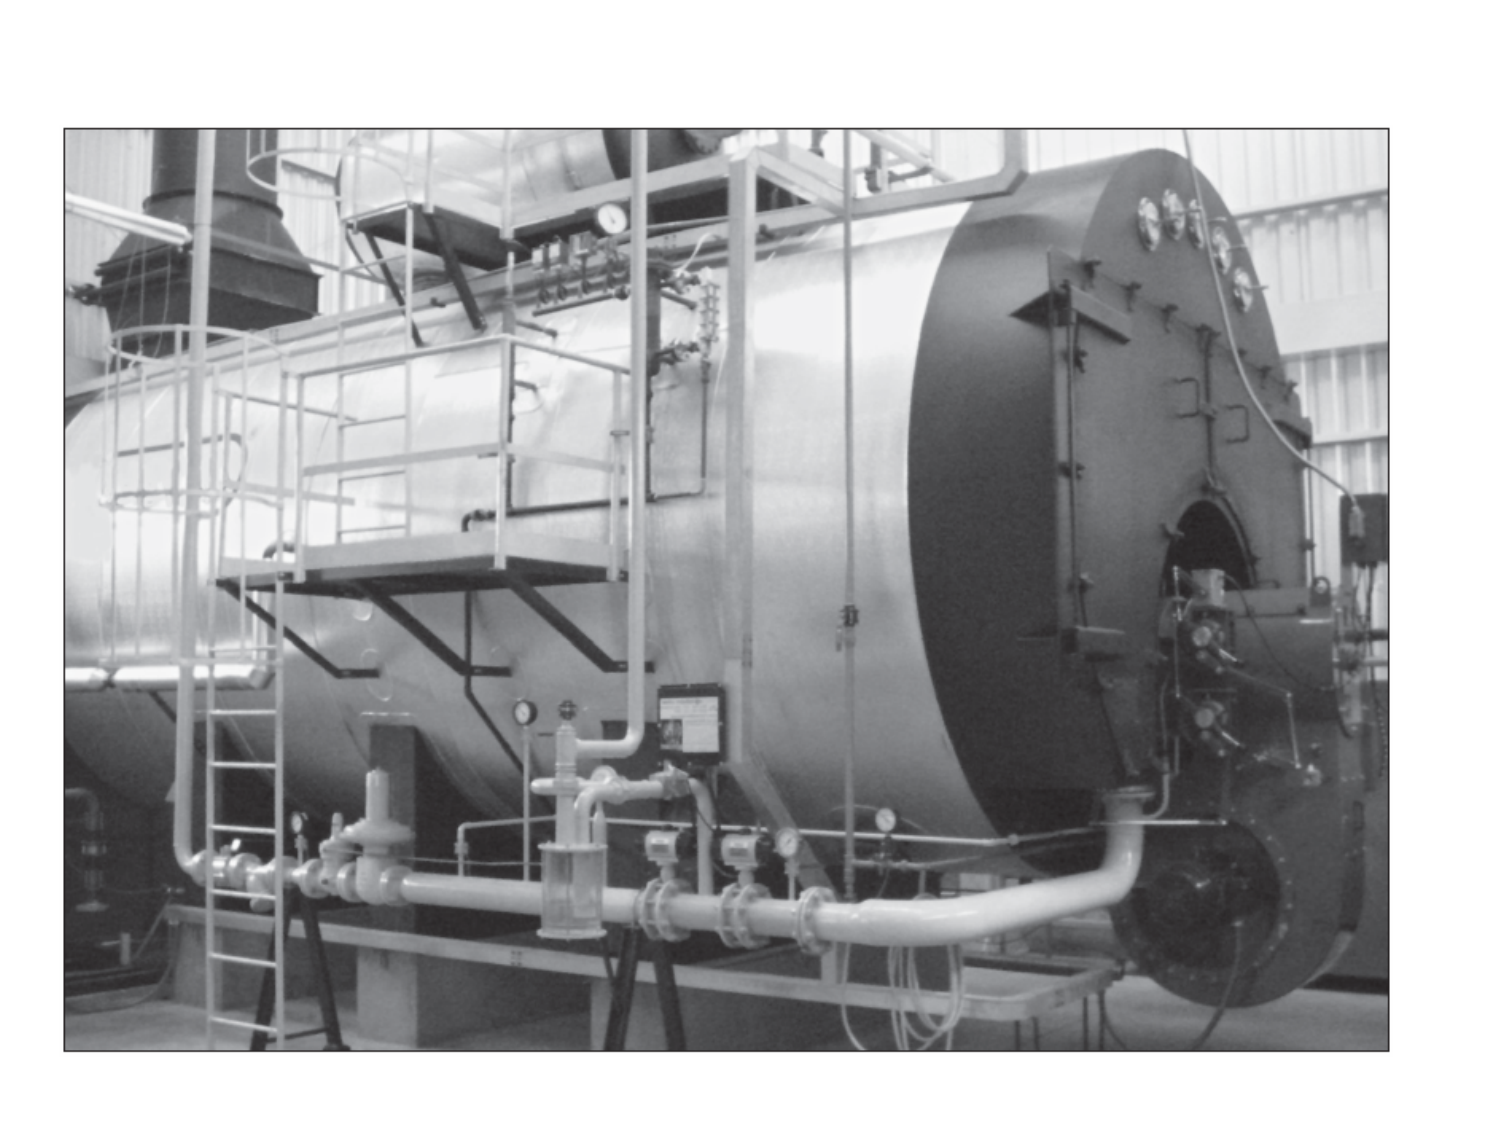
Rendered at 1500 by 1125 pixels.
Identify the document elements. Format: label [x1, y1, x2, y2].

picture [58, 125, 1393, 1057]
